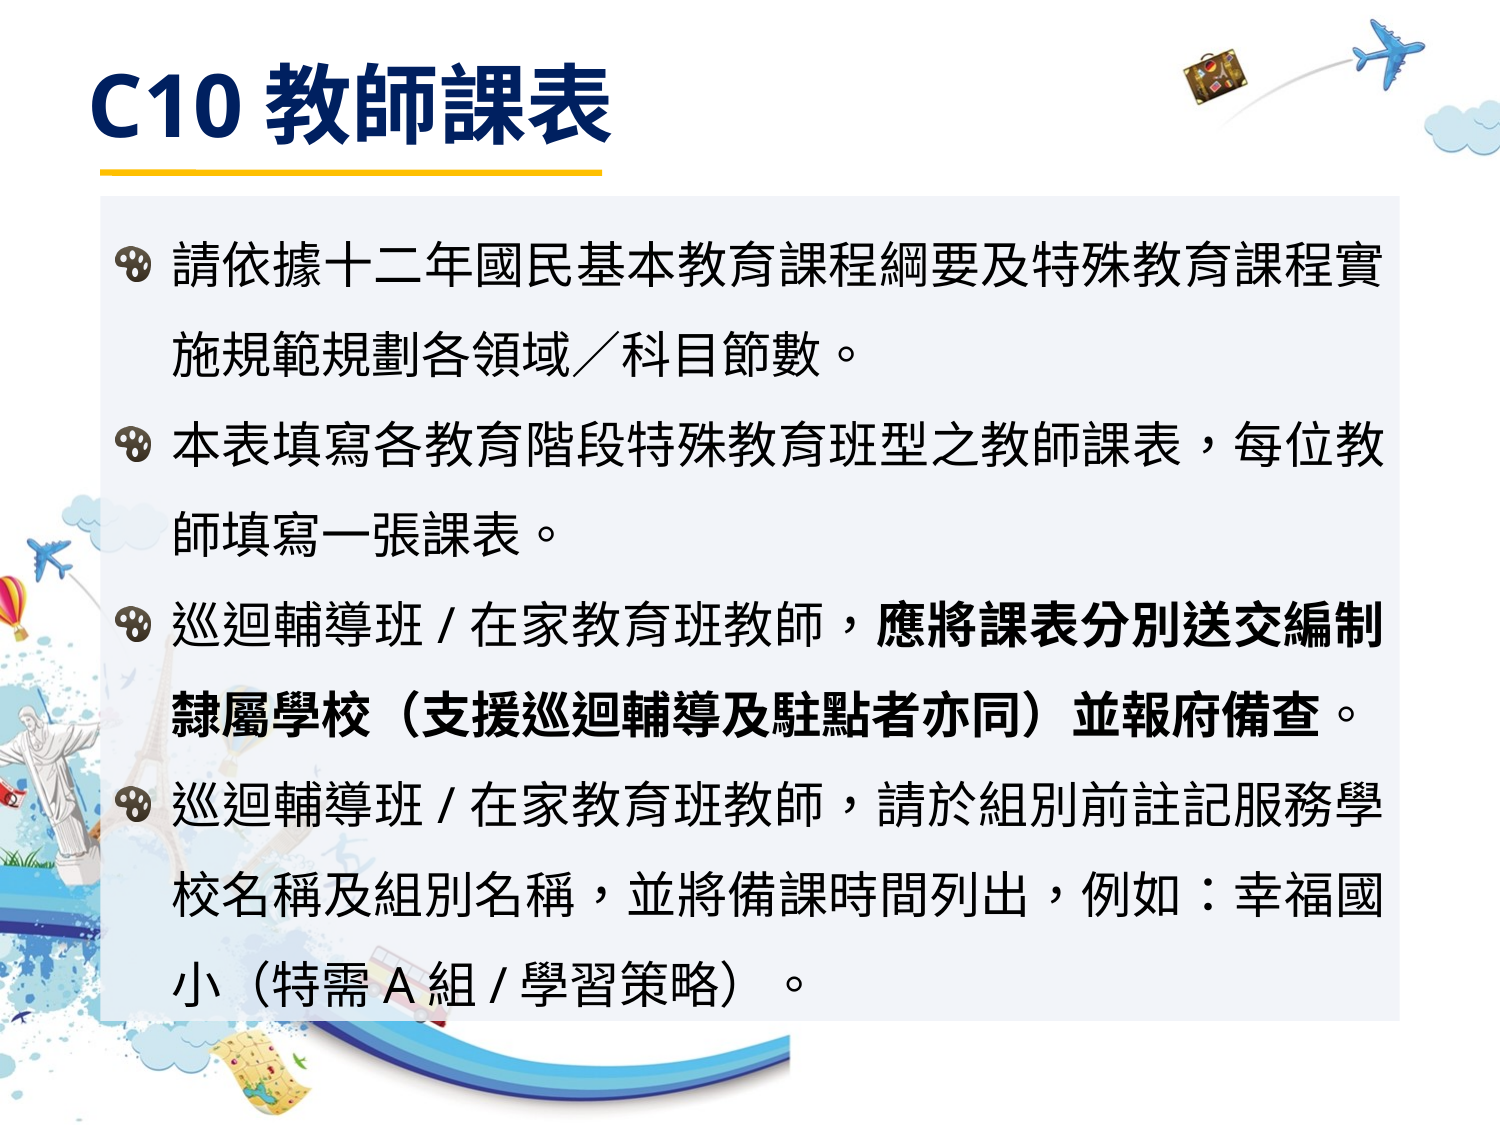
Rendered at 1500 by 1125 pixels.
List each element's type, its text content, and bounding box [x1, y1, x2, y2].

picture [0, 0, 1500, 1125]
text_box C10教師課表 [72, 42, 629, 163]
text_box 請依據十二年國民基本教育課程綱要及特殊教育課程實施規範規劃各領域／科目節數。 本表填寫各教育階段特殊教育班型之教師課表，每位教師填寫一張課表。 巡迴輔導班/在家教育班教師，應將課表分別送交編制隸屬學校（支援巡迴輔導及駐點者亦同）並報府備查。 巡迴輔導班/在家教育班教師，請於組別前註記服務學校名稱及組別名稱，並將備課時間列出，例如：幸福國小（特需A組/學習策略）。 [100, 196, 1400, 1021]
